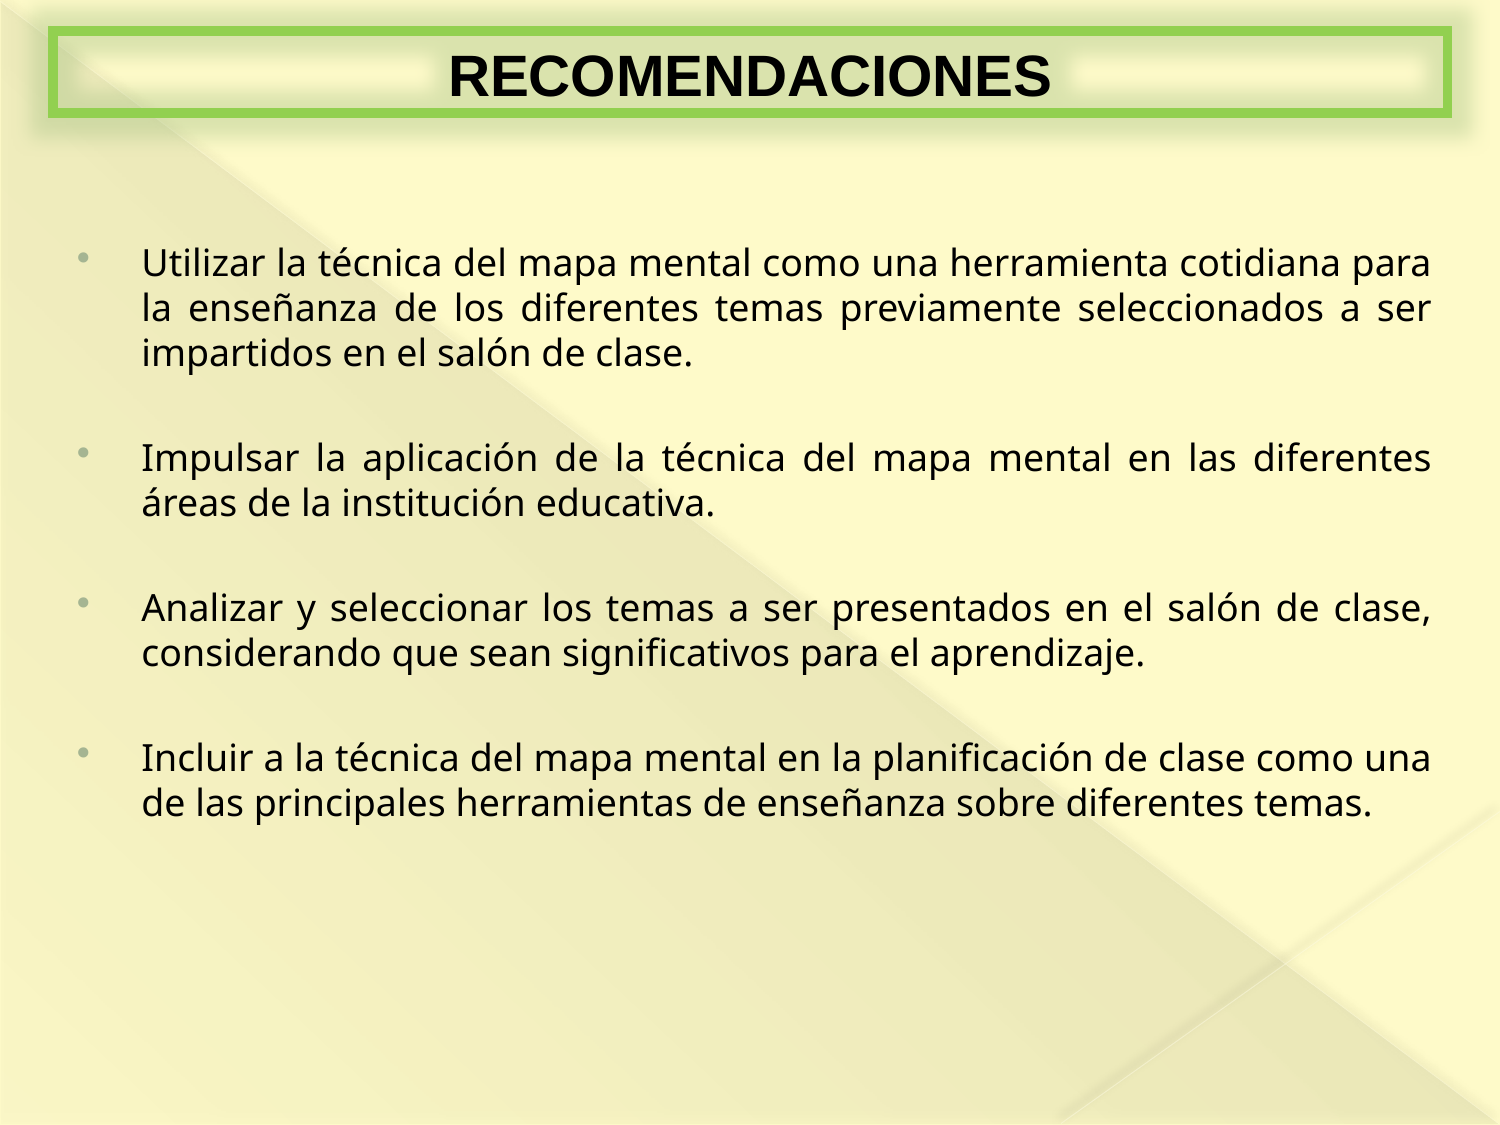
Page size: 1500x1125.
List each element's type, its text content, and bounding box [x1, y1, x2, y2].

text_box RECOMENDACIONES [53, 30, 1448, 113]
list Utilizar la técnica del mapa mental como una herramienta cotidiana para la enseñanza de los diferentes temas previamente seleccionados a ser impartidos en el salón de clase. Impulsar la aplicación de la técnica del mapa mental en las diferentes áreas de la institución educativa. Analizar y seleccionar los temas a ser presentados en el salón de clase, considerando que sean significativos para el aprendizaje. Incluir a la técnica del mapa mental en la planificación de clase como una de las principales herramientas de enseñanza sobre diferentes temas. [53, 231, 1448, 929]
